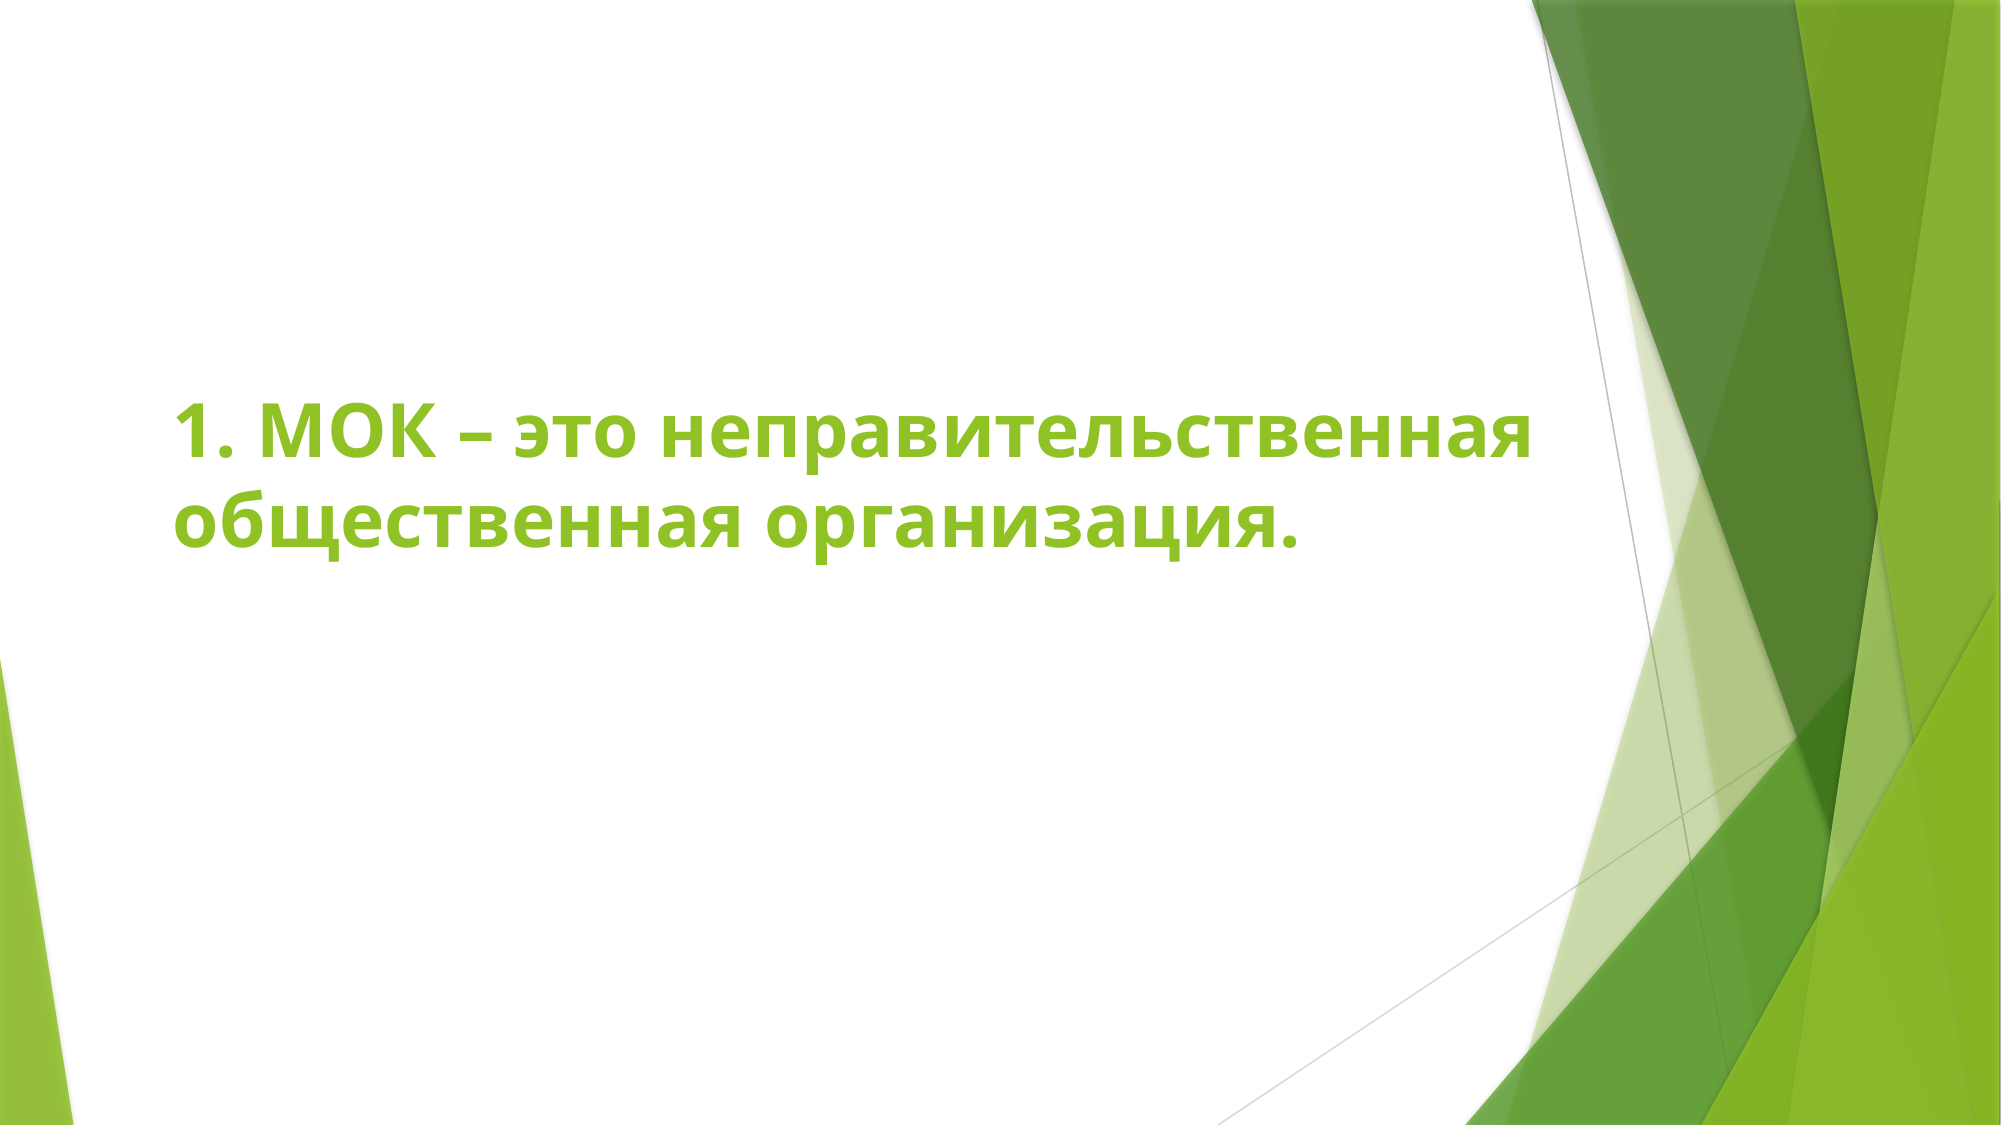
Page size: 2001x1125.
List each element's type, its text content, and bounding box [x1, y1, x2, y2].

title 1. МОК – это неправительственная общественная организация. [157, 375, 1569, 593]
